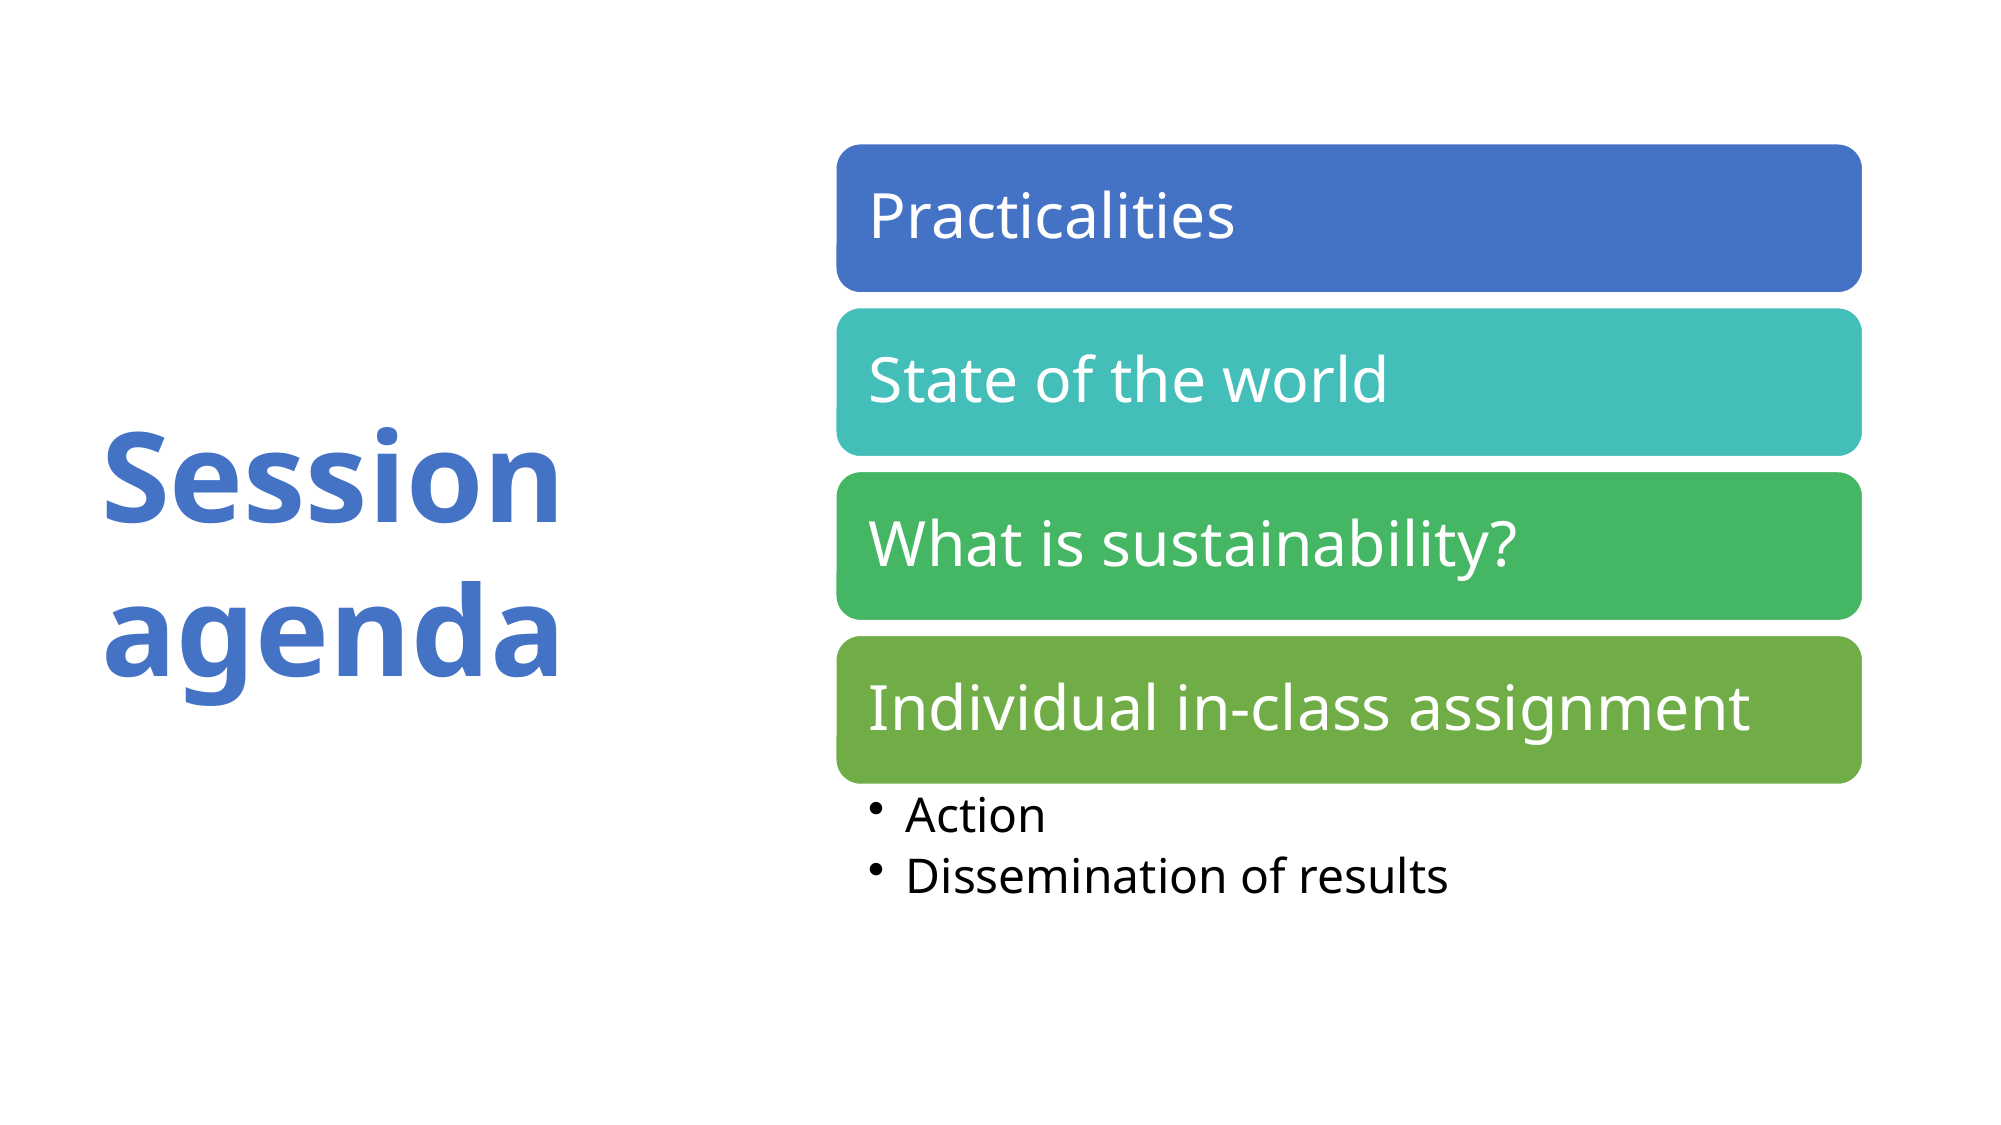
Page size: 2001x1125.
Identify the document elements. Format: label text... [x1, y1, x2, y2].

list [835, 101, 1863, 1005]
title Session agenda [86, 101, 711, 1005]
